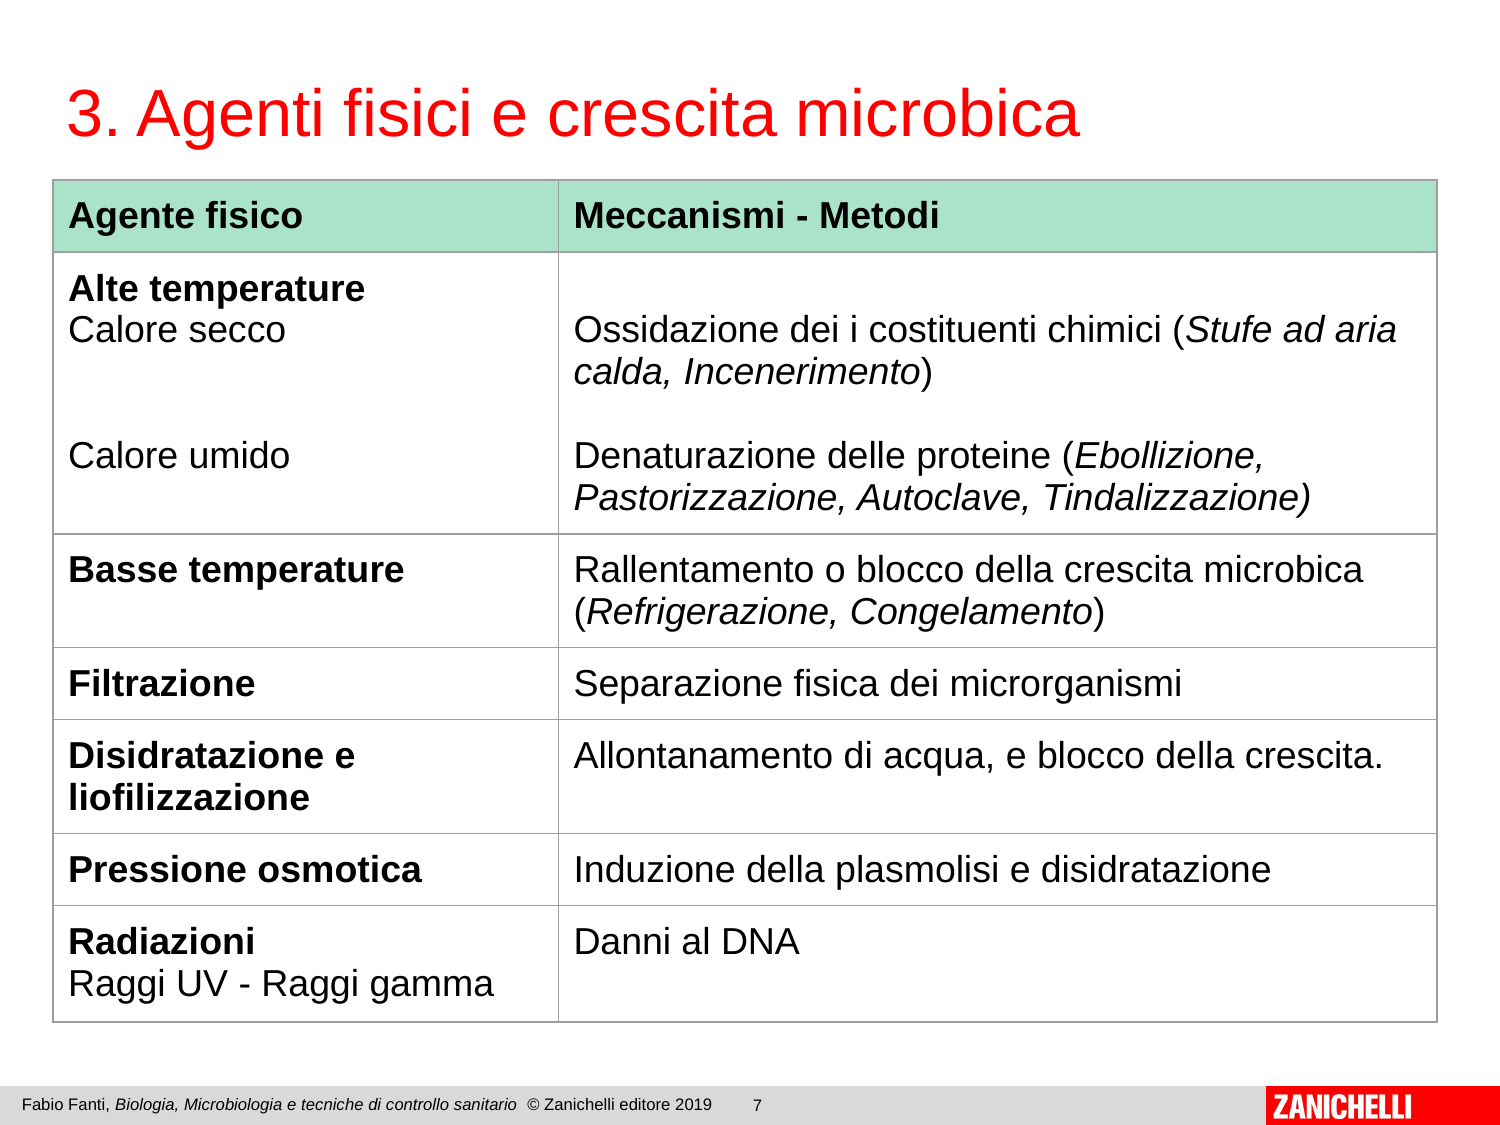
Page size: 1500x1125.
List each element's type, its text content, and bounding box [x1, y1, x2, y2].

table_header Meccanismi - Metodi [559, 181, 1436, 251]
table_cell Basse temperature [54, 535, 558, 647]
picture [1266, 1086, 1500, 1125]
table_cell Rallentamento o blocco della crescita microbica (Refrigerazione, Congelamento) [559, 535, 1436, 647]
table_cell Disidratazione e liofilizzazione [54, 720, 558, 833]
table_cell Alte temperature Calore secco Calore umido [54, 253, 558, 533]
table_cell Separazione fisica dei microrganismi [559, 648, 1436, 719]
table_header Agente fisico [54, 181, 558, 251]
table_cell Allontanamento di acqua, e blocco della crescita. [559, 720, 1436, 833]
table_cell Pressione osmotica [54, 834, 558, 905]
table_cell Danni al DNA [559, 906, 1436, 1021]
table_cell Filtrazione [54, 648, 558, 719]
text_box 3. Agenti fisici e crescita microbica [53, 62, 1500, 208]
table_cell Radiazioni Raggi UV - Raggi gamma [54, 906, 558, 1021]
table_cell Induzione della plasmolisi e disidratazione [559, 834, 1436, 905]
table_cell Ossidazione dei i costituenti chimici (Stufe ad aria calda, Incenerimento) Denaturazione delle proteine (Ebollizione, Pastorizzazione, Autoclave, Tindalizzazione) [559, 253, 1436, 533]
